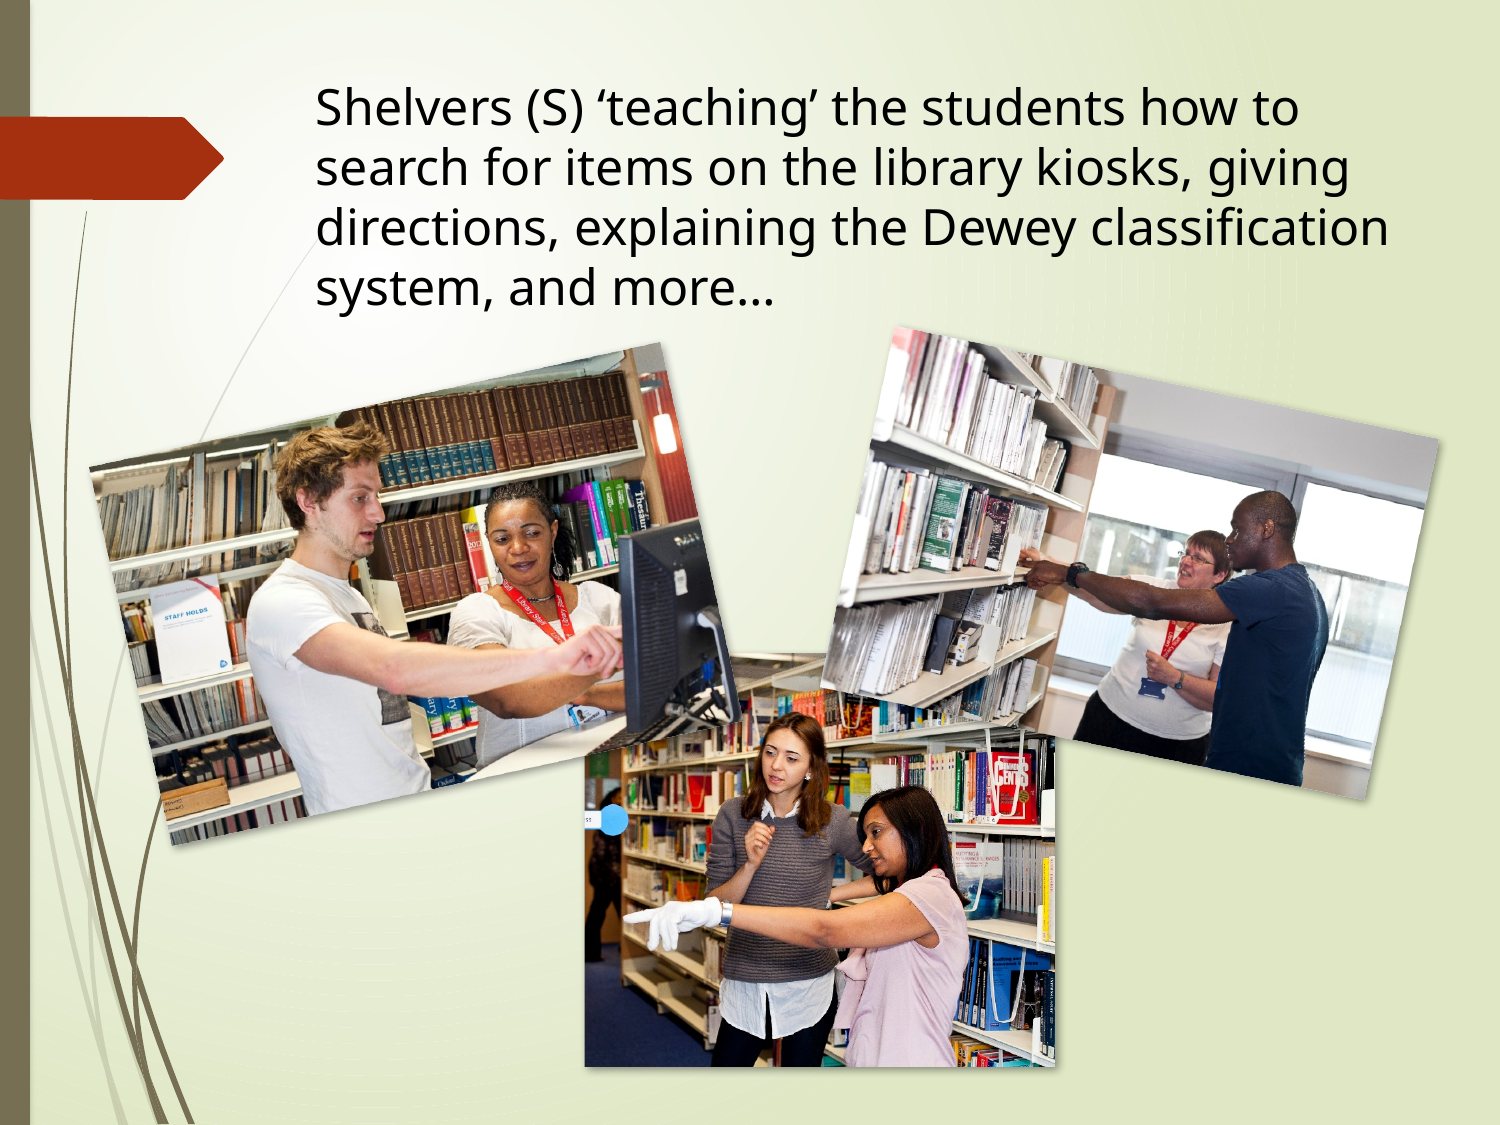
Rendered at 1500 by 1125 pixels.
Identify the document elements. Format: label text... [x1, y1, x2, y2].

text_box Shelvers (S) ‘teaching’ the students how to search for items on the library kiosks, giving directions, explaining the Dewey classification system, and more… [301, 67, 1459, 323]
picture [90, 326, 1438, 1067]
